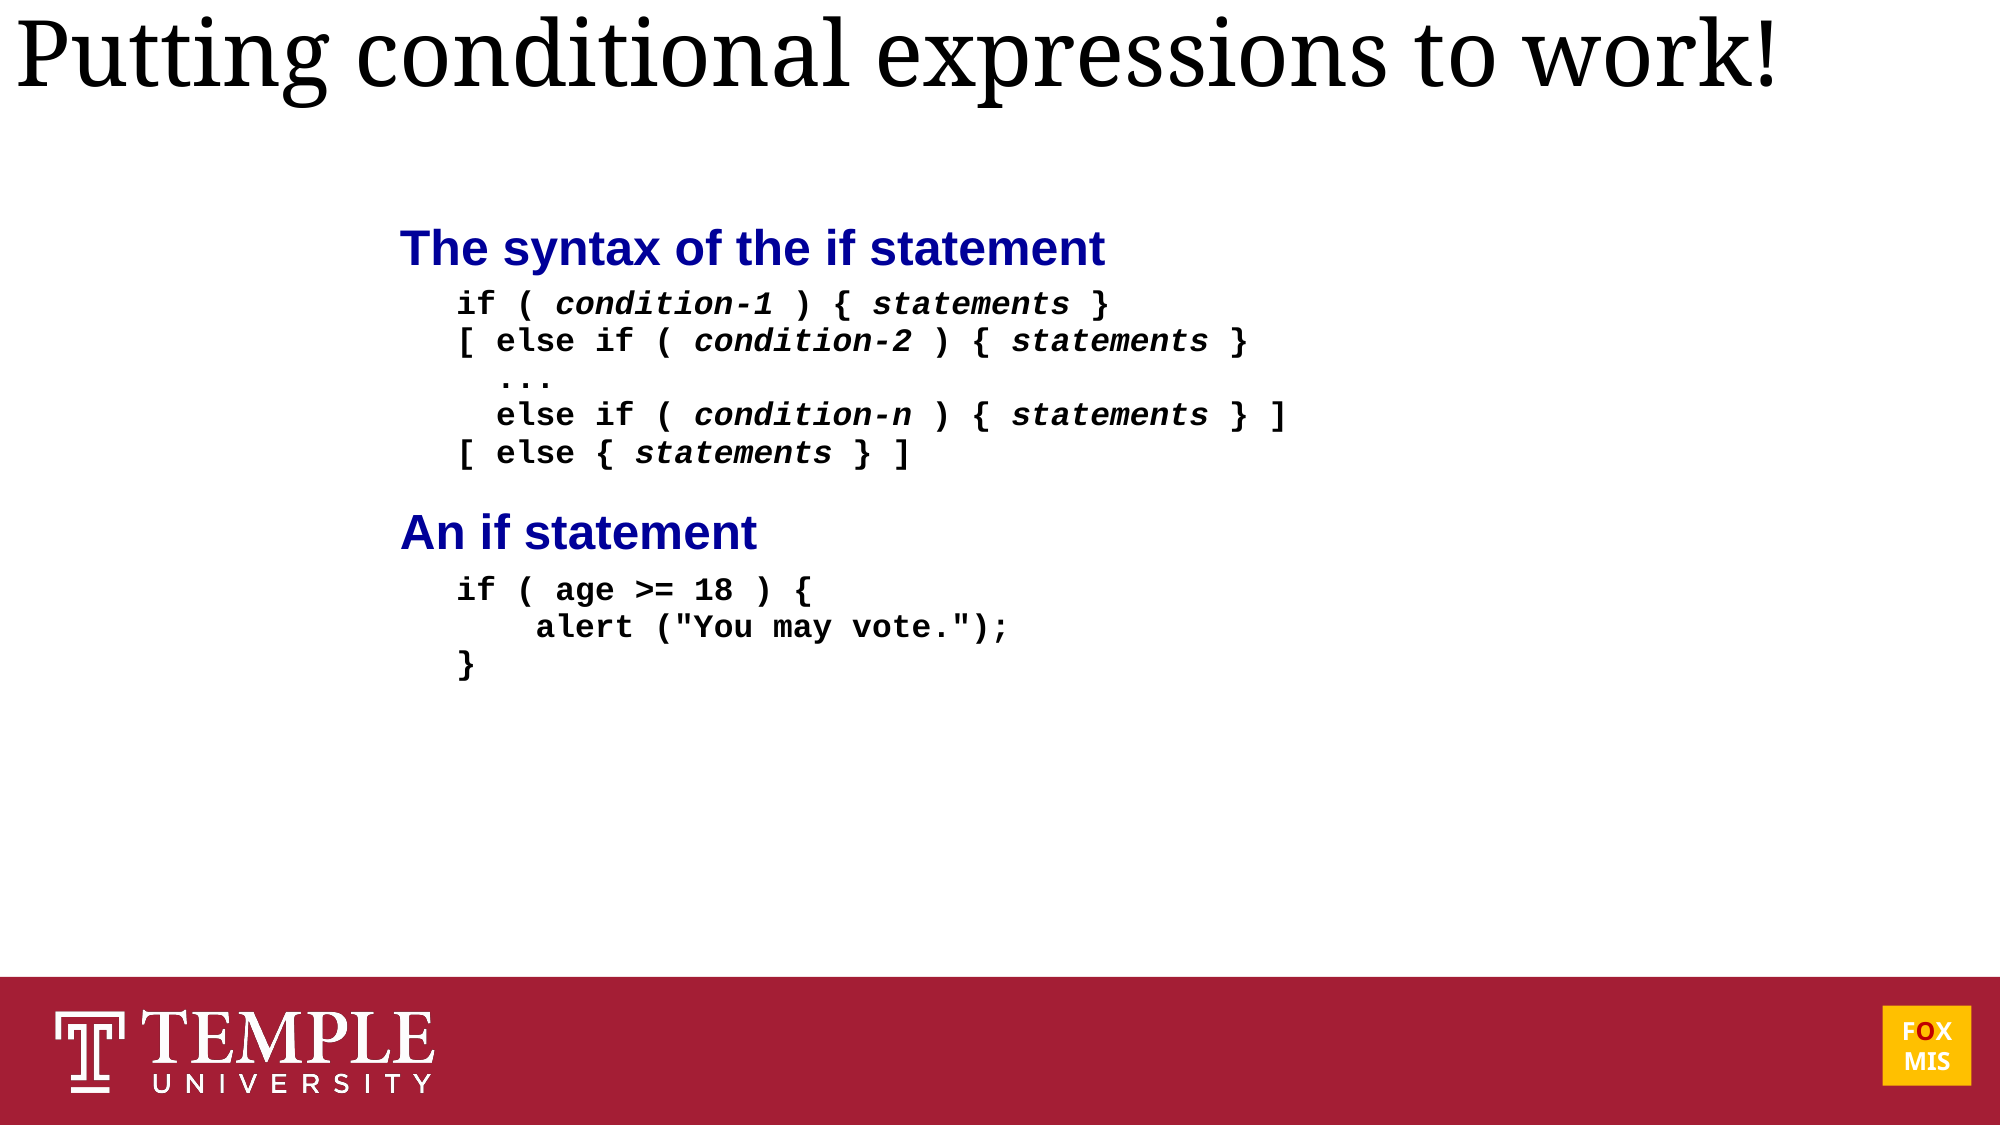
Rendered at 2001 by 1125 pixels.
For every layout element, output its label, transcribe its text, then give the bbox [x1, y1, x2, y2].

picture [54, 1008, 435, 1094]
text_box FOX MIS [1881, 1004, 1973, 1088]
text_box The syntax of the if statement [399, 215, 1600, 276]
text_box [399, 286, 1589, 761]
title Putting conditional expressions to work! [0, 0, 2000, 138]
